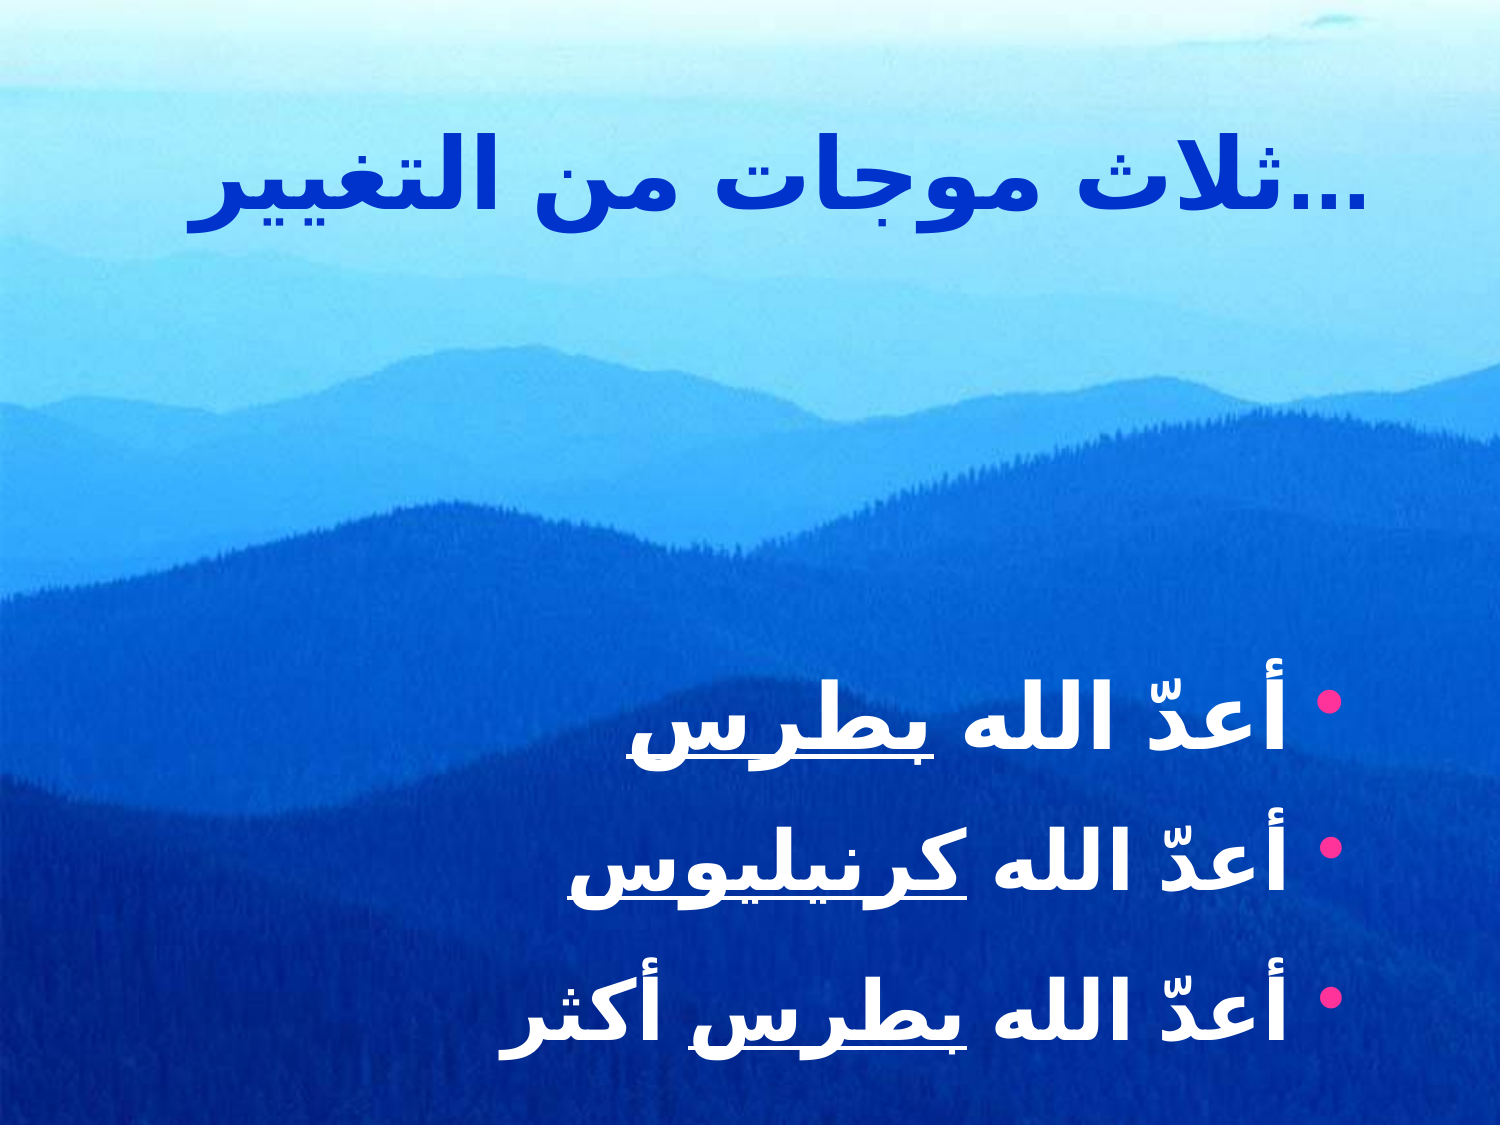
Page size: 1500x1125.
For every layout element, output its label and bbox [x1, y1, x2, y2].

list [0, 0, 1500, 1125]
